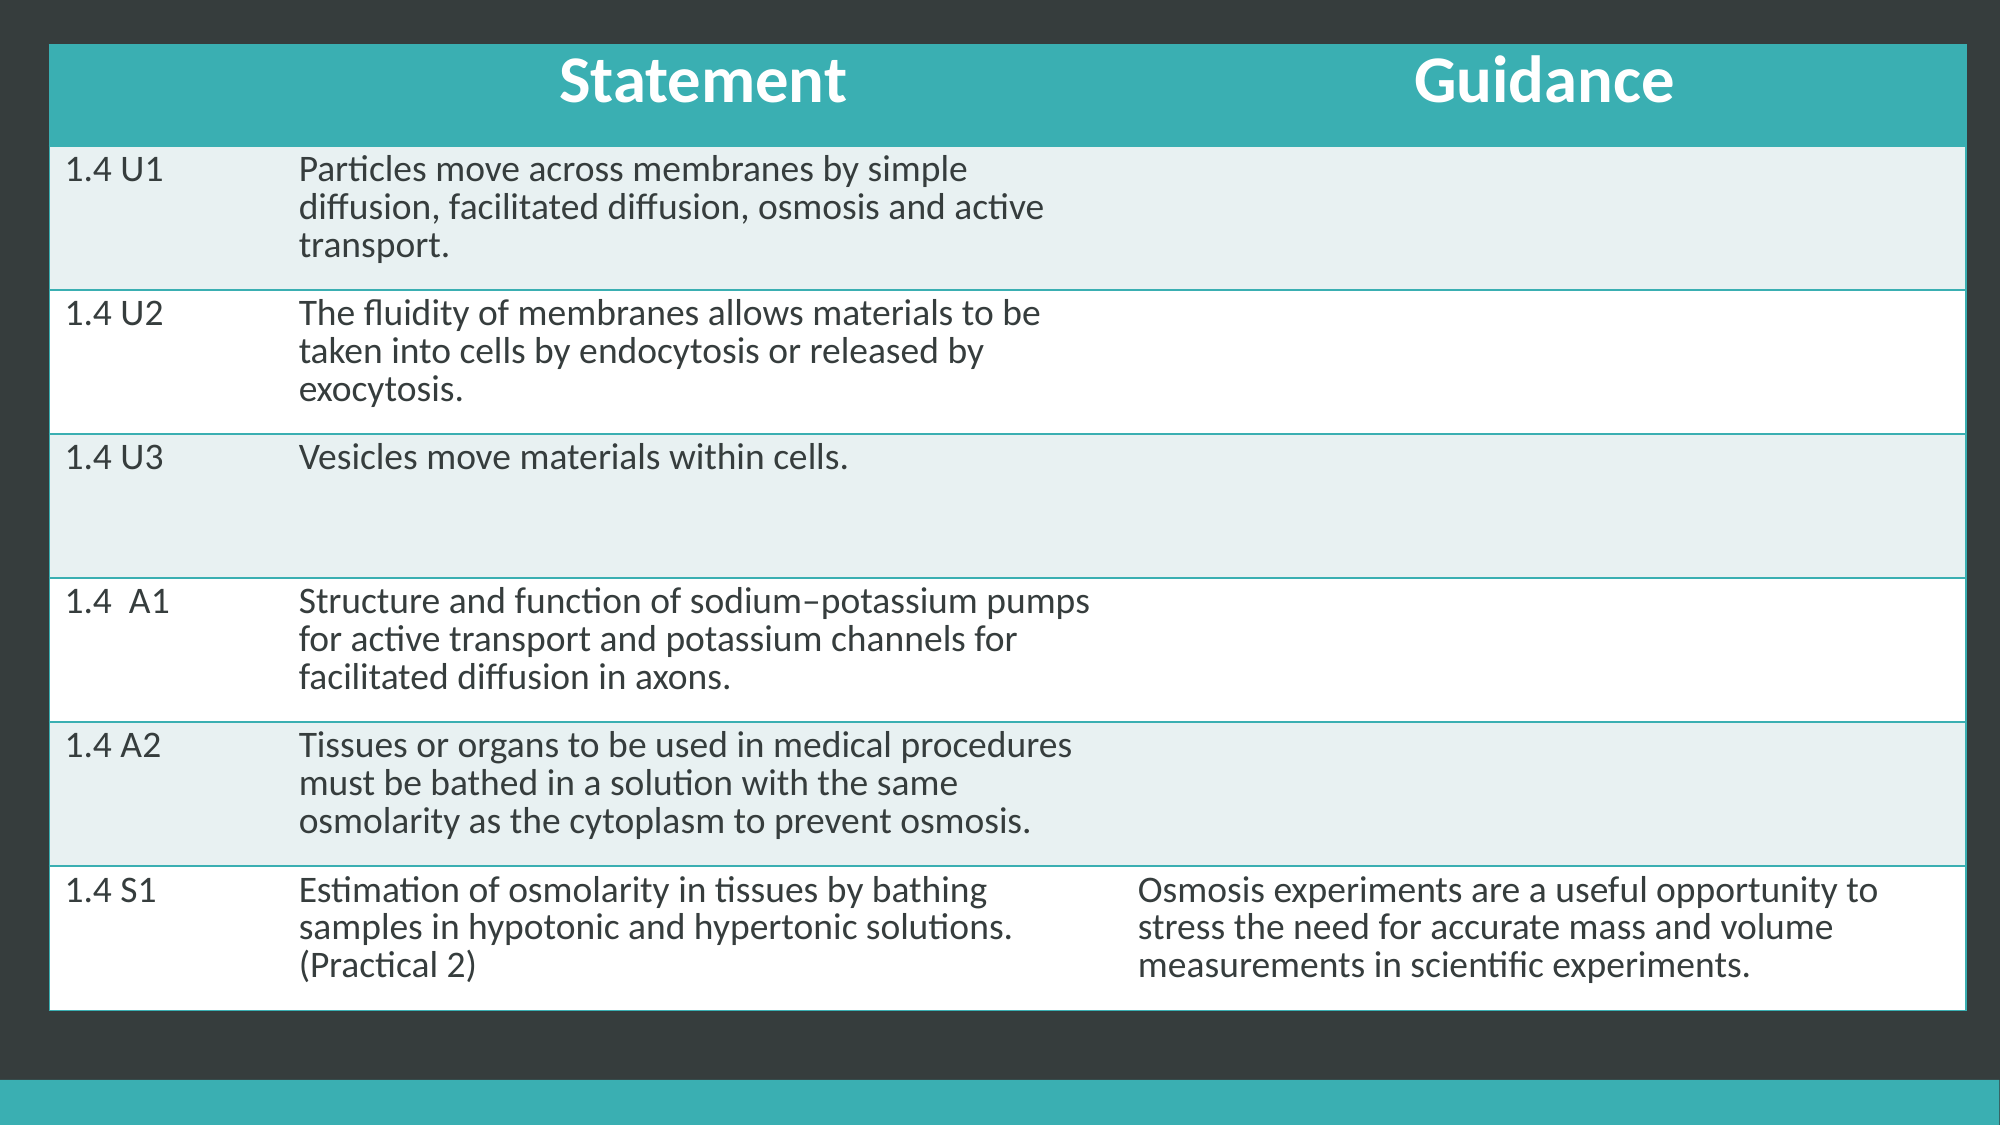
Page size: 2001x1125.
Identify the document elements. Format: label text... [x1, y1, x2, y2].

table_cell Vesicles move materials within cells. [284, 435, 1123, 577]
table_cell [1123, 435, 1965, 577]
table_header Guidance [1123, 46, 1965, 145]
table_cell Structure and function of sodium–potassium pumps for active transport and potassium channels for facilitated diffusion in axons. [284, 579, 1123, 721]
table_header [50, 46, 284, 145]
table_cell [1123, 723, 1965, 865]
table_cell [1123, 291, 1965, 433]
table_cell 1.4 U2 [50, 291, 284, 433]
table_cell 1.4 S1 [50, 867, 284, 1010]
table_cell Estimation of osmolarity in tissues by bathing samples in hypotonic and hypertonic solutions. (Practical 2) [284, 867, 1123, 1010]
table_header Statement [284, 46, 1123, 145]
table_cell [1123, 579, 1965, 721]
table_cell 1.4 U3 [50, 435, 284, 577]
table_cell Particles move across membranes by simple diffusion, facilitated diffusion, osmosis and active transport. [284, 147, 1123, 289]
table_cell 1.4 A2 [50, 723, 284, 865]
table_cell Osmosis experiments are a useful opportunity to stress the need for accurate mass and volume measurements in scientific experiments. [1123, 867, 1965, 1010]
table_cell The fluidity of membranes allows materials to be taken into cells by endocytosis or released by exocytosis. [284, 291, 1123, 433]
table_cell 1.4 U1 [50, 147, 284, 289]
table_cell Tissues or organs to be used in medical procedures must be bathed in a solution with the same osmolarity as the cytoplasm to prevent osmosis. [284, 723, 1123, 865]
table_cell [1123, 147, 1965, 289]
table_cell 1.4 A1 [50, 579, 284, 721]
